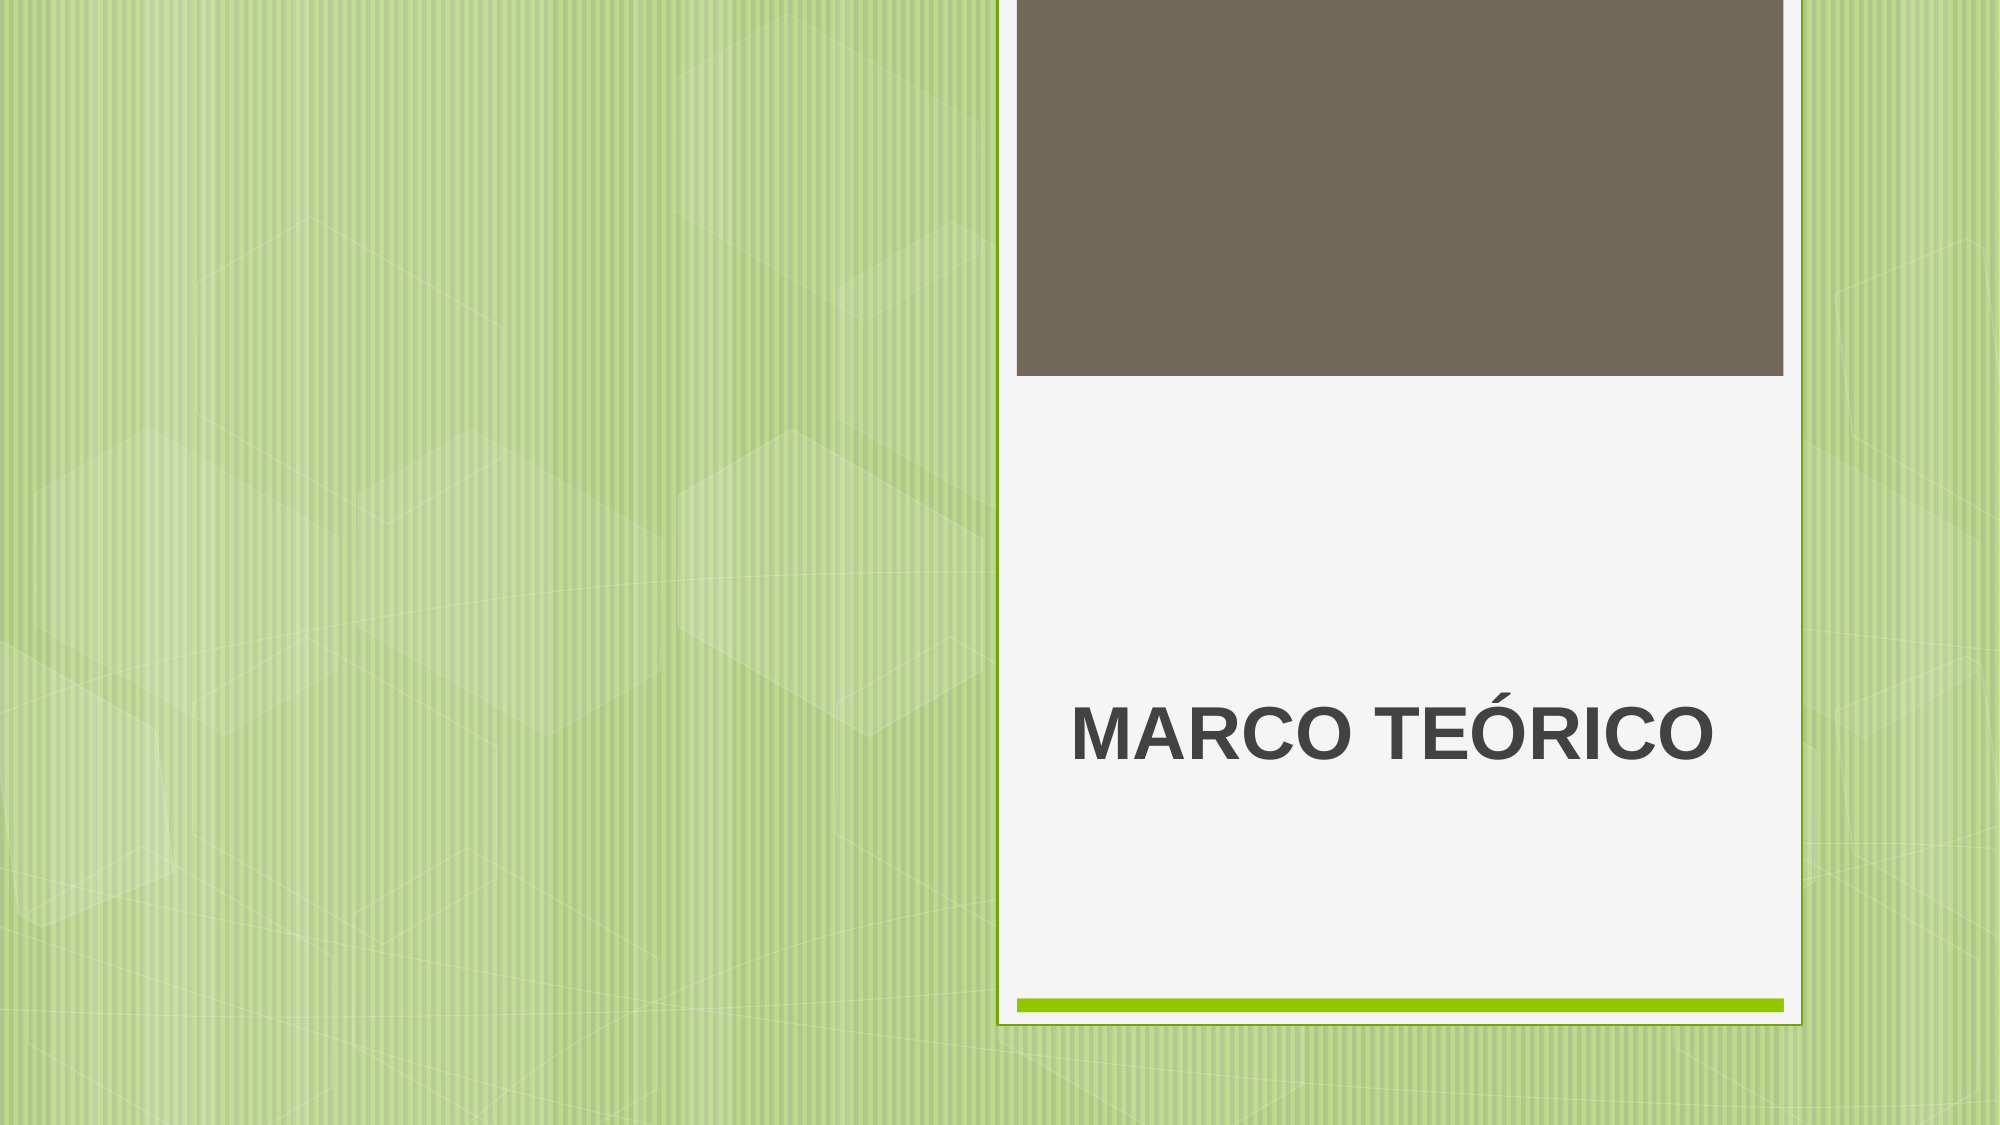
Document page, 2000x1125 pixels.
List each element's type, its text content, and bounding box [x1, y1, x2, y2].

subtitle MARCO TEÓRICO [1031, 674, 1756, 882]
